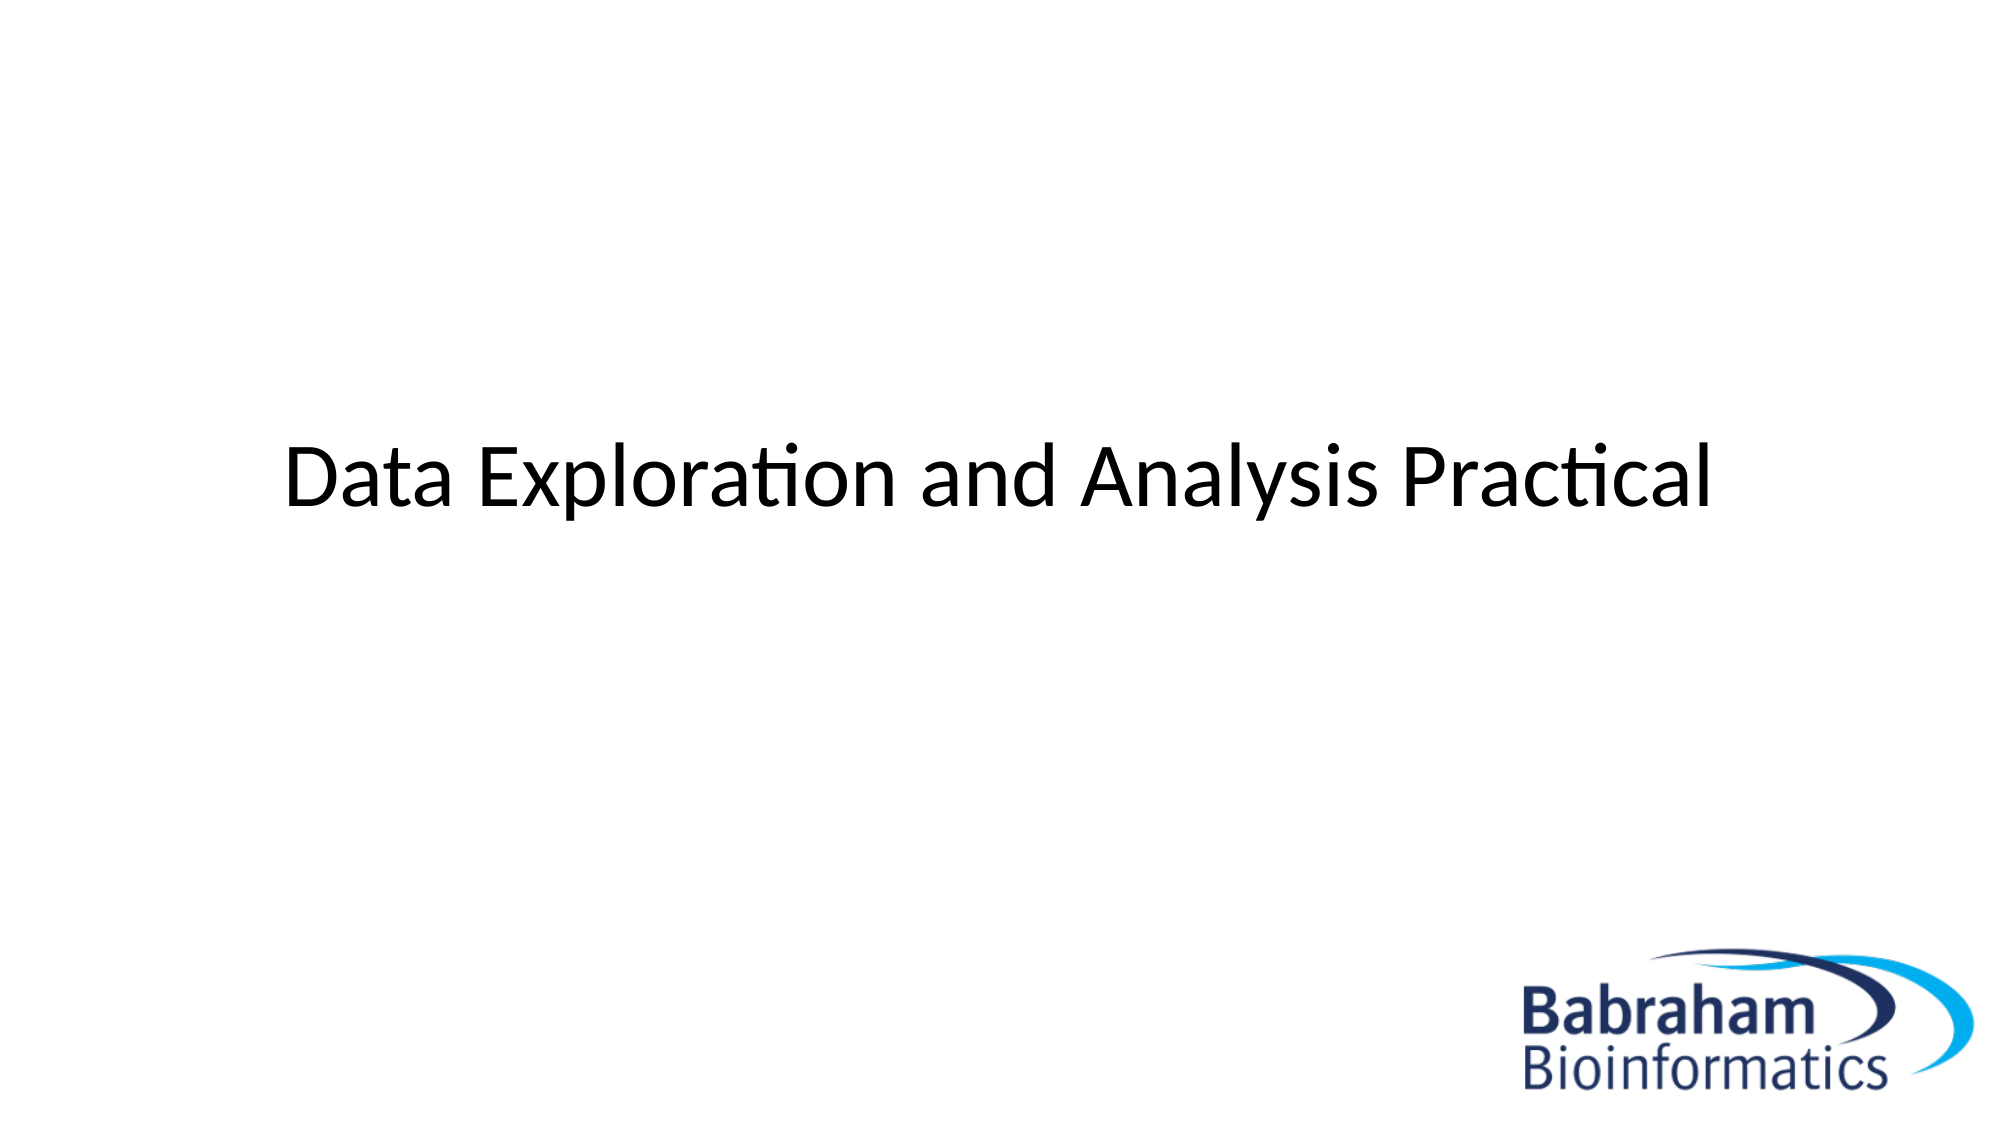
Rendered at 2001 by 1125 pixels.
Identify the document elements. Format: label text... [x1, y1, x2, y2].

picture [1495, 935, 1984, 1109]
title Data Exploration and Analysis Practical [150, 349, 1850, 591]
